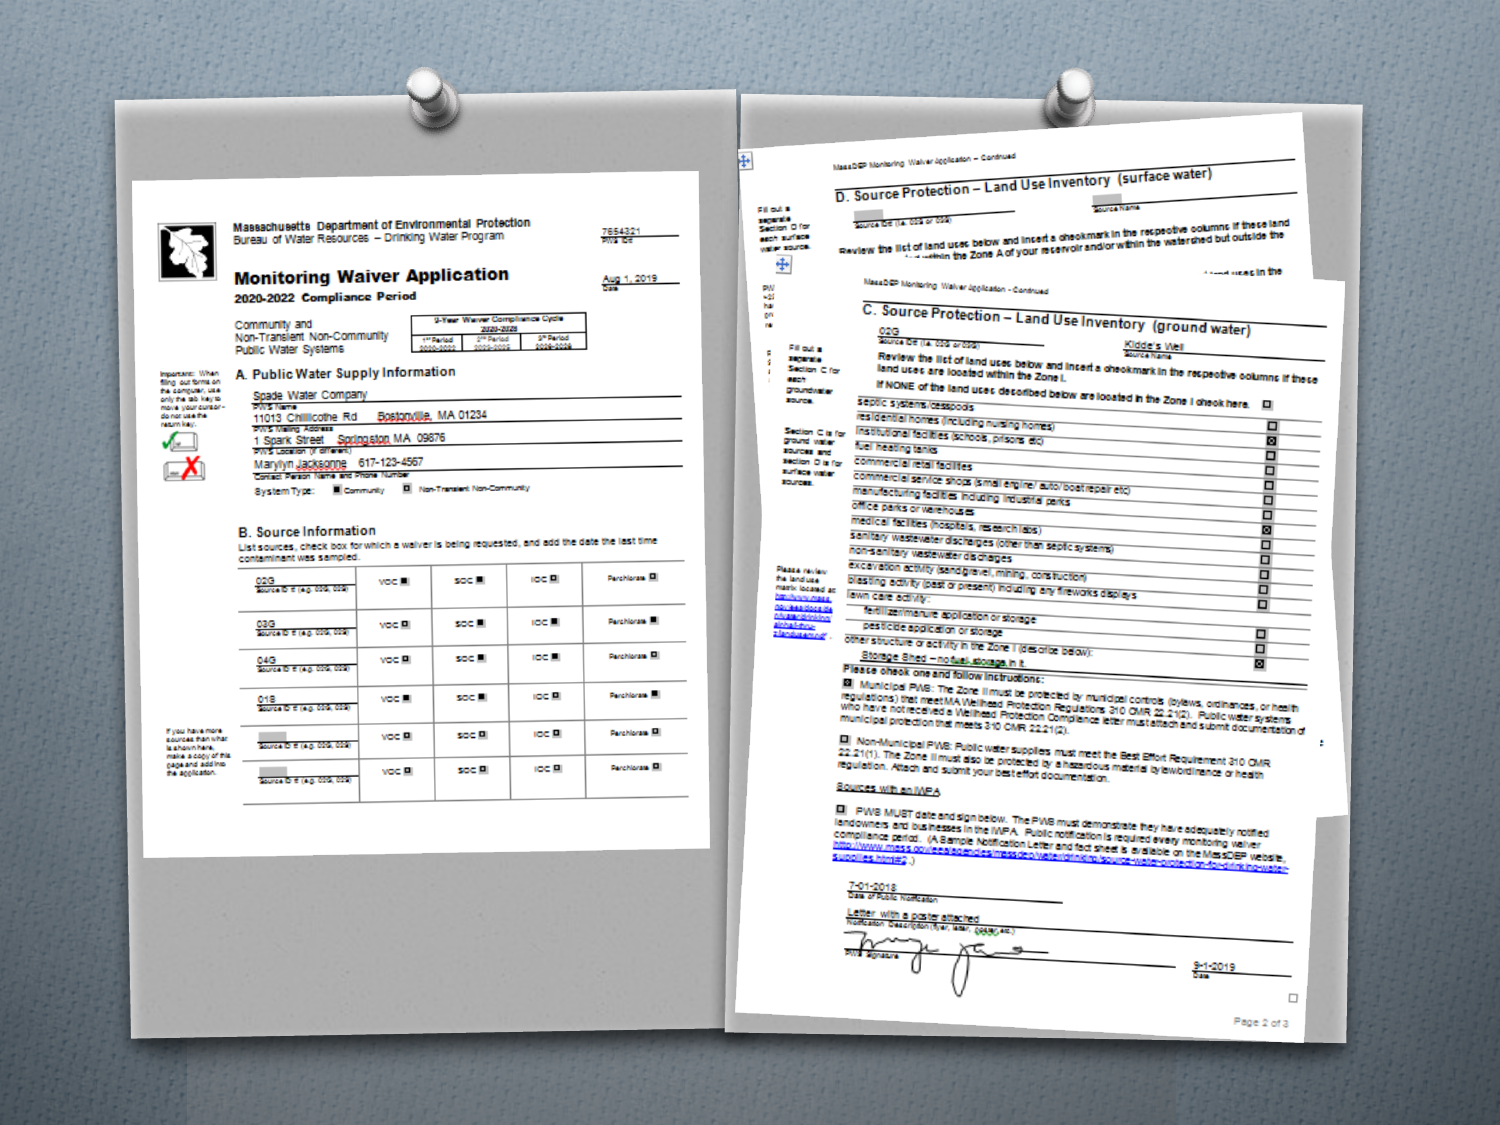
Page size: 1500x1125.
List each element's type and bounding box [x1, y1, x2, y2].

picture [375, 33, 497, 157]
picture [132, 171, 709, 857]
picture [736, 41, 1348, 1042]
